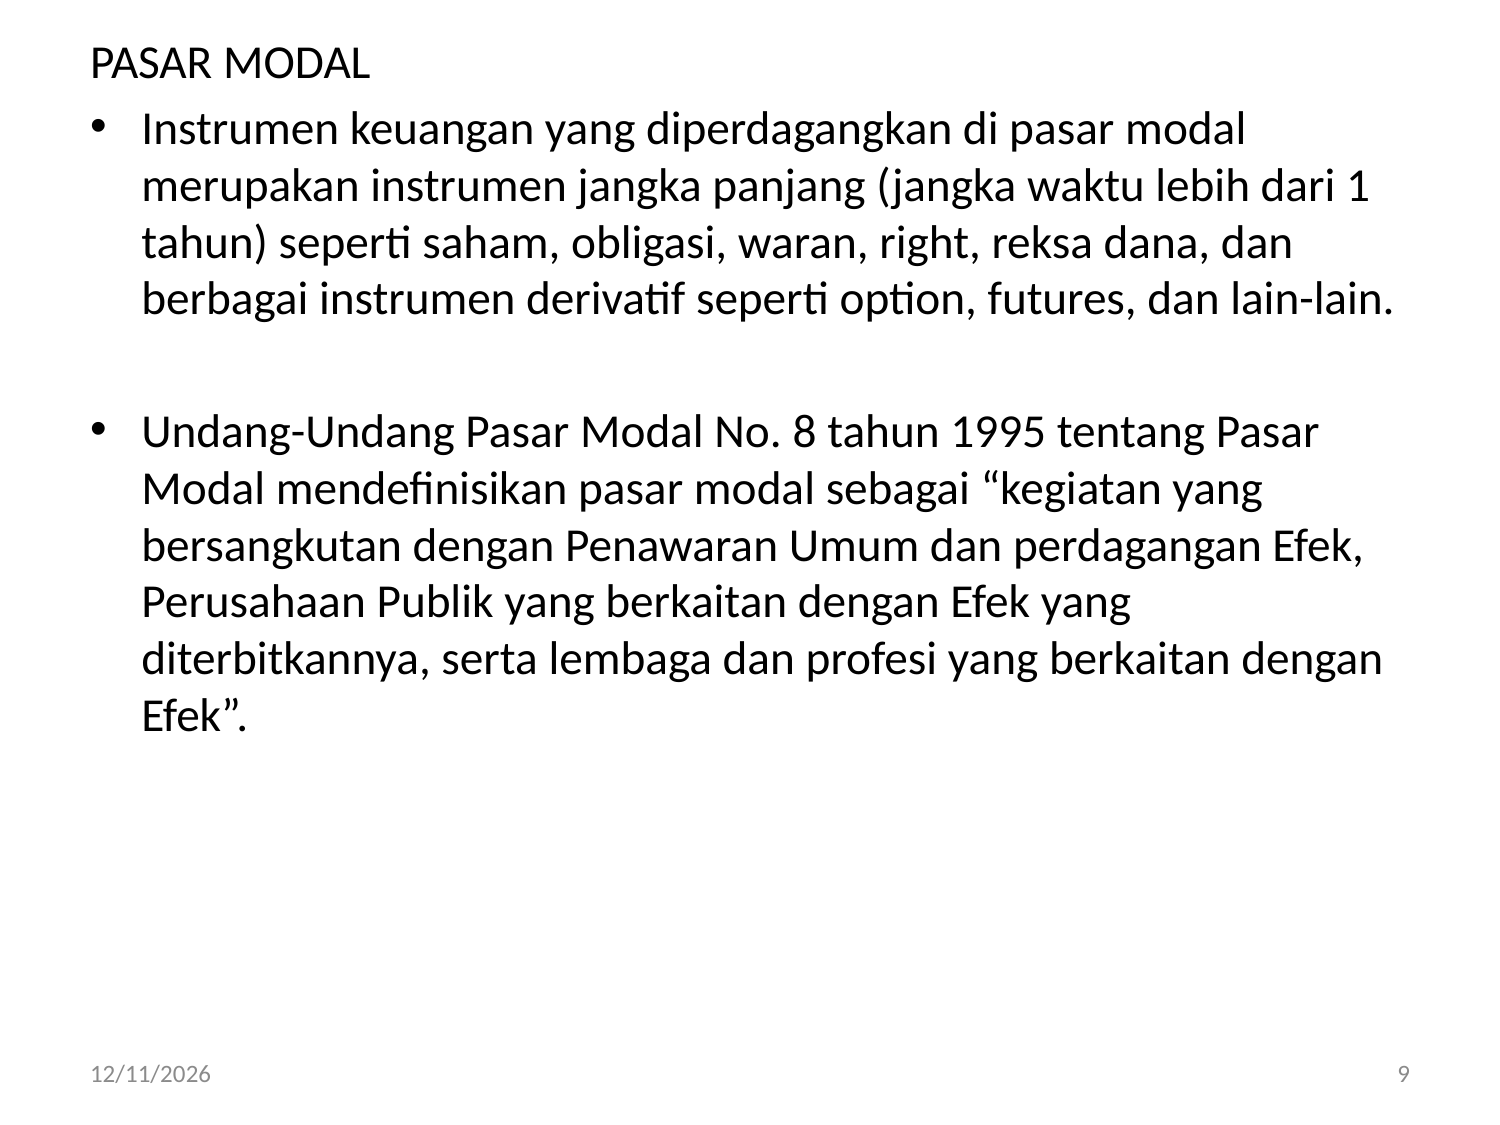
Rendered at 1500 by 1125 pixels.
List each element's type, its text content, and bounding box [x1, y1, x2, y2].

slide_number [75, 1042, 425, 1103]
slide_number 9 [1074, 1042, 1425, 1103]
list PASAR MODAL Instrumen keuangan yang diperdagangkan di pasar modal merupakan instrumen jangka panjang (jangka waktu lebih dari 1 tahun) seperti saham, obligasi, waran, right, reksa dana, dan berbagai instrumen derivatif seperti option, futures, dan lain-lain. Undang-Undang Pasar Modal No. 8 tahun 1995 tentang Pasar Modal mendefinisikan pasar modal sebagai “kegiatan yang bersangkutan dengan Penawaran Umum dan perdagangan Efek, Perusahaan Publik yang berkaitan dengan Efek yang diterbitkannya, serta lembaga dan profesi yang berkaitan dengan Efek”. [75, 23, 1425, 766]
